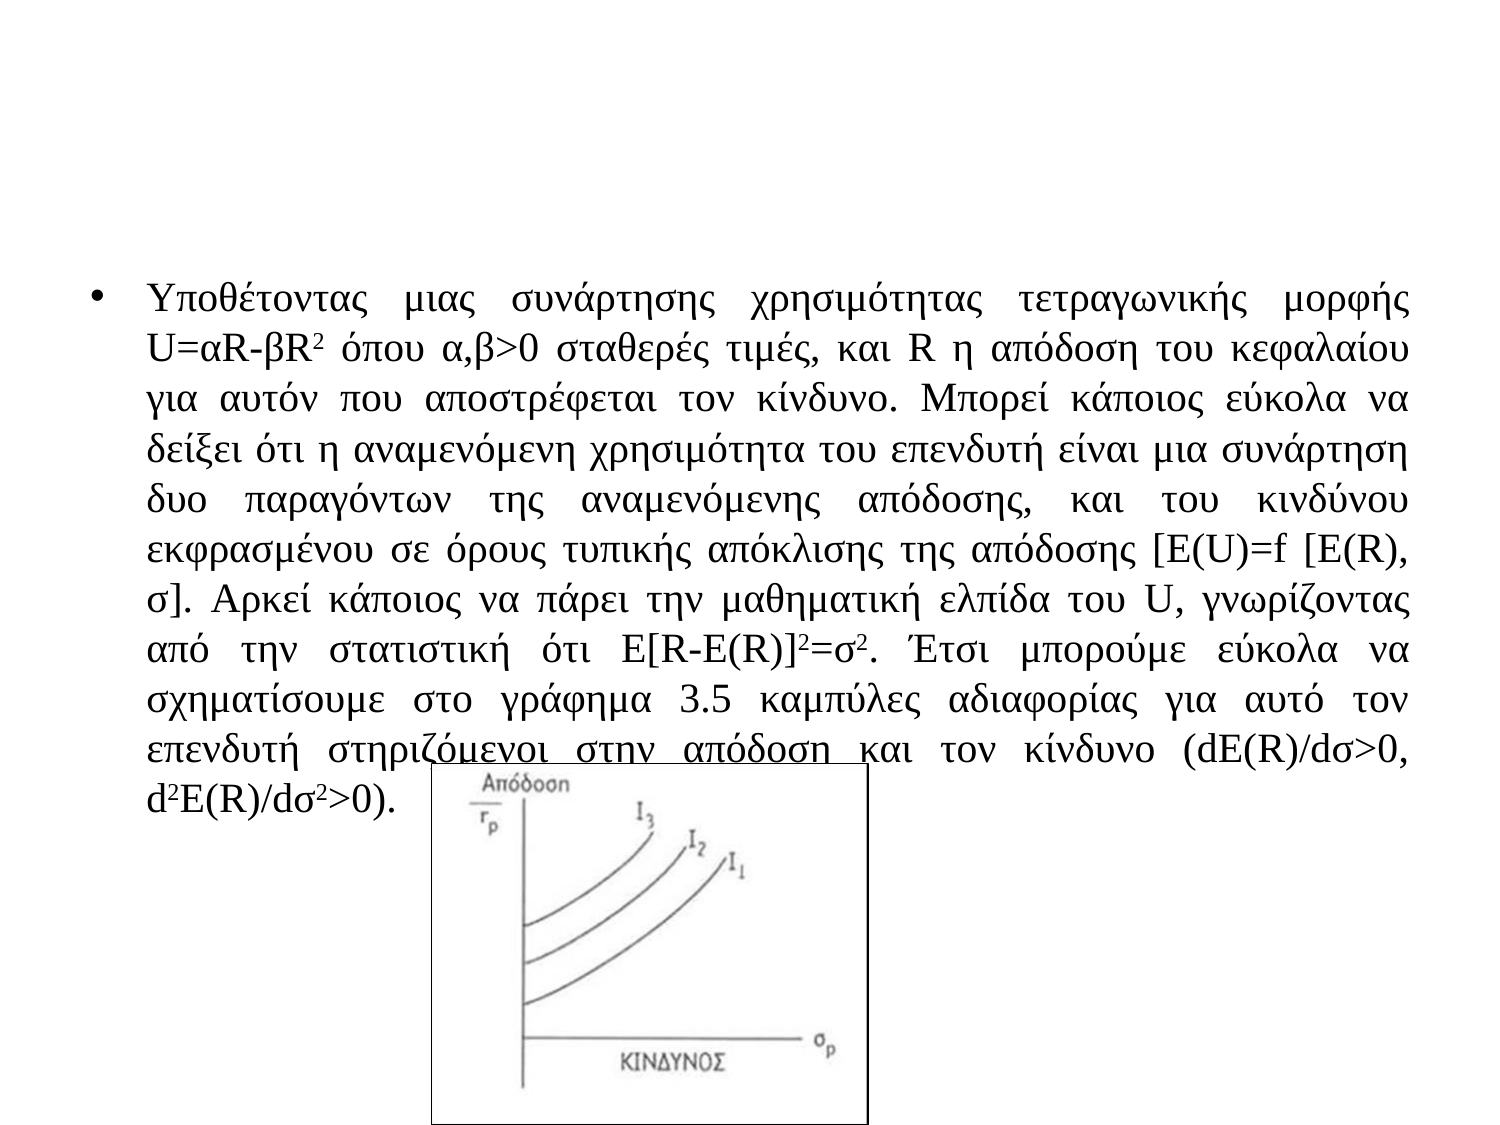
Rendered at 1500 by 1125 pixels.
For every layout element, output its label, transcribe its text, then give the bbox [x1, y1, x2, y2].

list Υποθέτοντας μιας συνάρτησης χρησιμότητας τετραγωνικής μορφής U=αR-βR2 όπου α,β>0 σταθερές τιμές, και R η απόδοση του κεφαλαίου για αυτόν που αποστρέφεται τον κίνδυνο. Μπορεί κάποιος εύκολα να δείξει ότι η αναμενόμενη χρησιμότητα του επενδυτή είναι μια συνάρτηση δυο παραγόντων της αναμενόμενης απόδοσης, και του κινδύνου εκφρασμένου σε όρους τυπικής απόκλισης της απόδοσης [Ε(U)=f [E(R), σ]. Αρκεί κάποιος να πάρει την μαθηματική ελπίδα του U, γνωρίζοντας από την στατιστική ότι E[R-E(R)]2=σ2. Έτσι μπορούμε εύκολα να σχηματίσουμε στο γράφημα 3.5 καμπύλες αδιαφορίας για αυτό τον επενδυτή στηριζόμενοι στην απόδοση και τον κίνδυνο (dΕ(R)/dσ>0, d2E(R)/dσ2>0). [75, 262, 1425, 1005]
picture [430, 763, 869, 1125]
